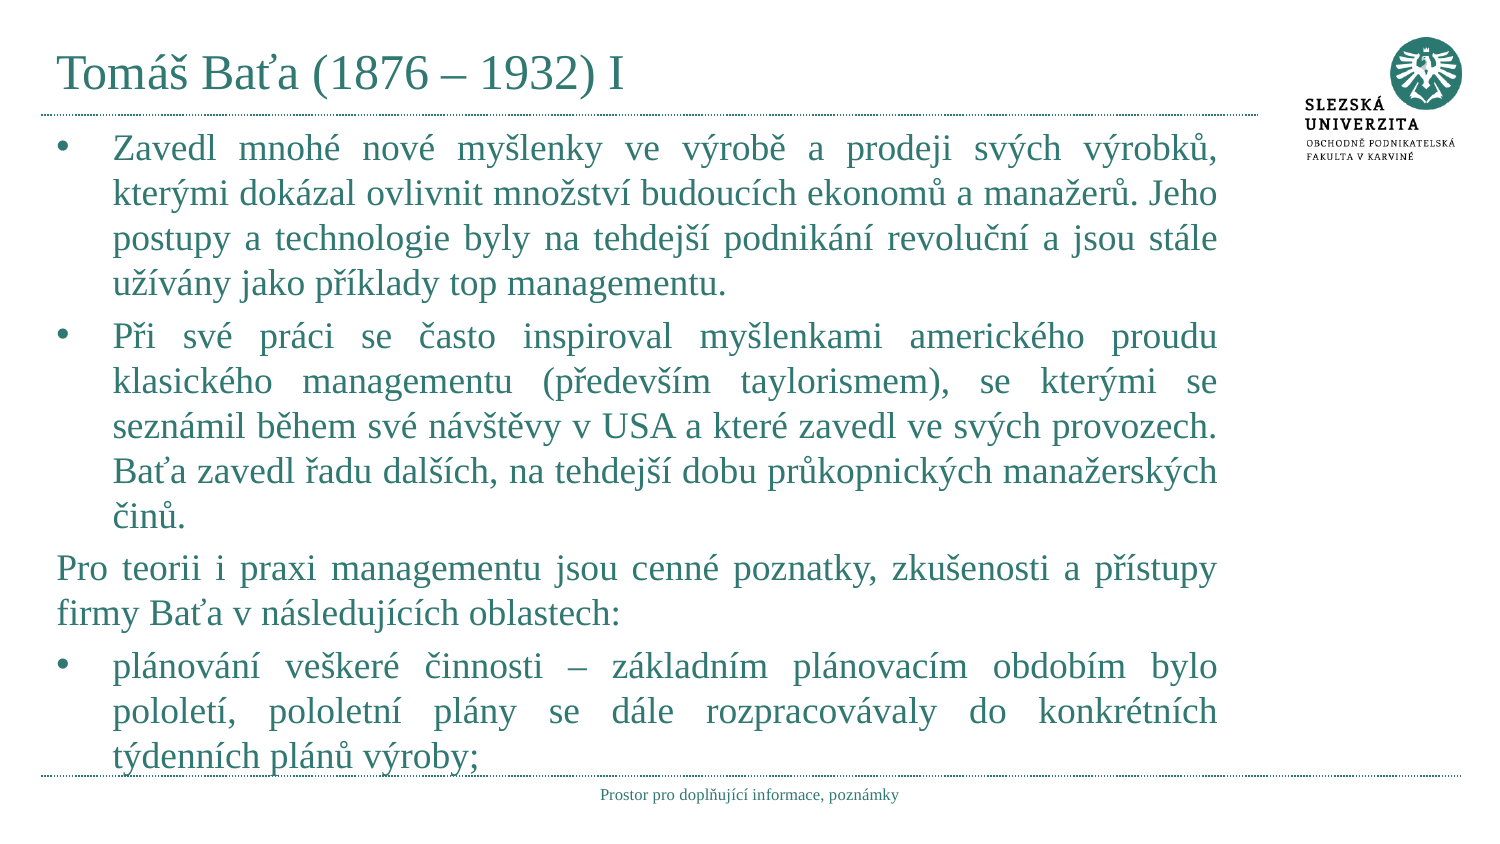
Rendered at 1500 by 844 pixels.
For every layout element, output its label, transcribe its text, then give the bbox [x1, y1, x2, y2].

text_box Prostor pro doplňující informace, poznámky [442, 776, 1058, 811]
title Tomáš Baťa (1876 – 1932) I [41, 32, 987, 116]
picture [1305, 37, 1462, 160]
text_box Zavedl mnohé nové myšlenky ve výrobě a prodeji svých výrobků, kterými dokázal ovlivnit množství budoucích ekonomů a manažerů. Jeho postupy a technologie byly na tehdejší podnikání revoluční a jsou stále užívány jako příklady top managementu. Při své práci se často inspiroval myšlenkami amerického proudu klasického managementu (především taylorismem), se kterými se seznámil během své návštěvy v USA a které zavedl ve svých provozech. Baťa zavedl řadu dalších, na tehdejší dobu průkopnických manažerských činů. Pro teorii i praxi managementu jsou cenné poznatky, zkušenosti a přístupy firmy Baťa v následujících oblastech: plánování veškeré činnosti – základním plánovacím obdobím bylo pololetí, pololetní plány se dále rozpracovávaly do konkrétních týdenních plánů výroby; [41, 115, 1235, 624]
